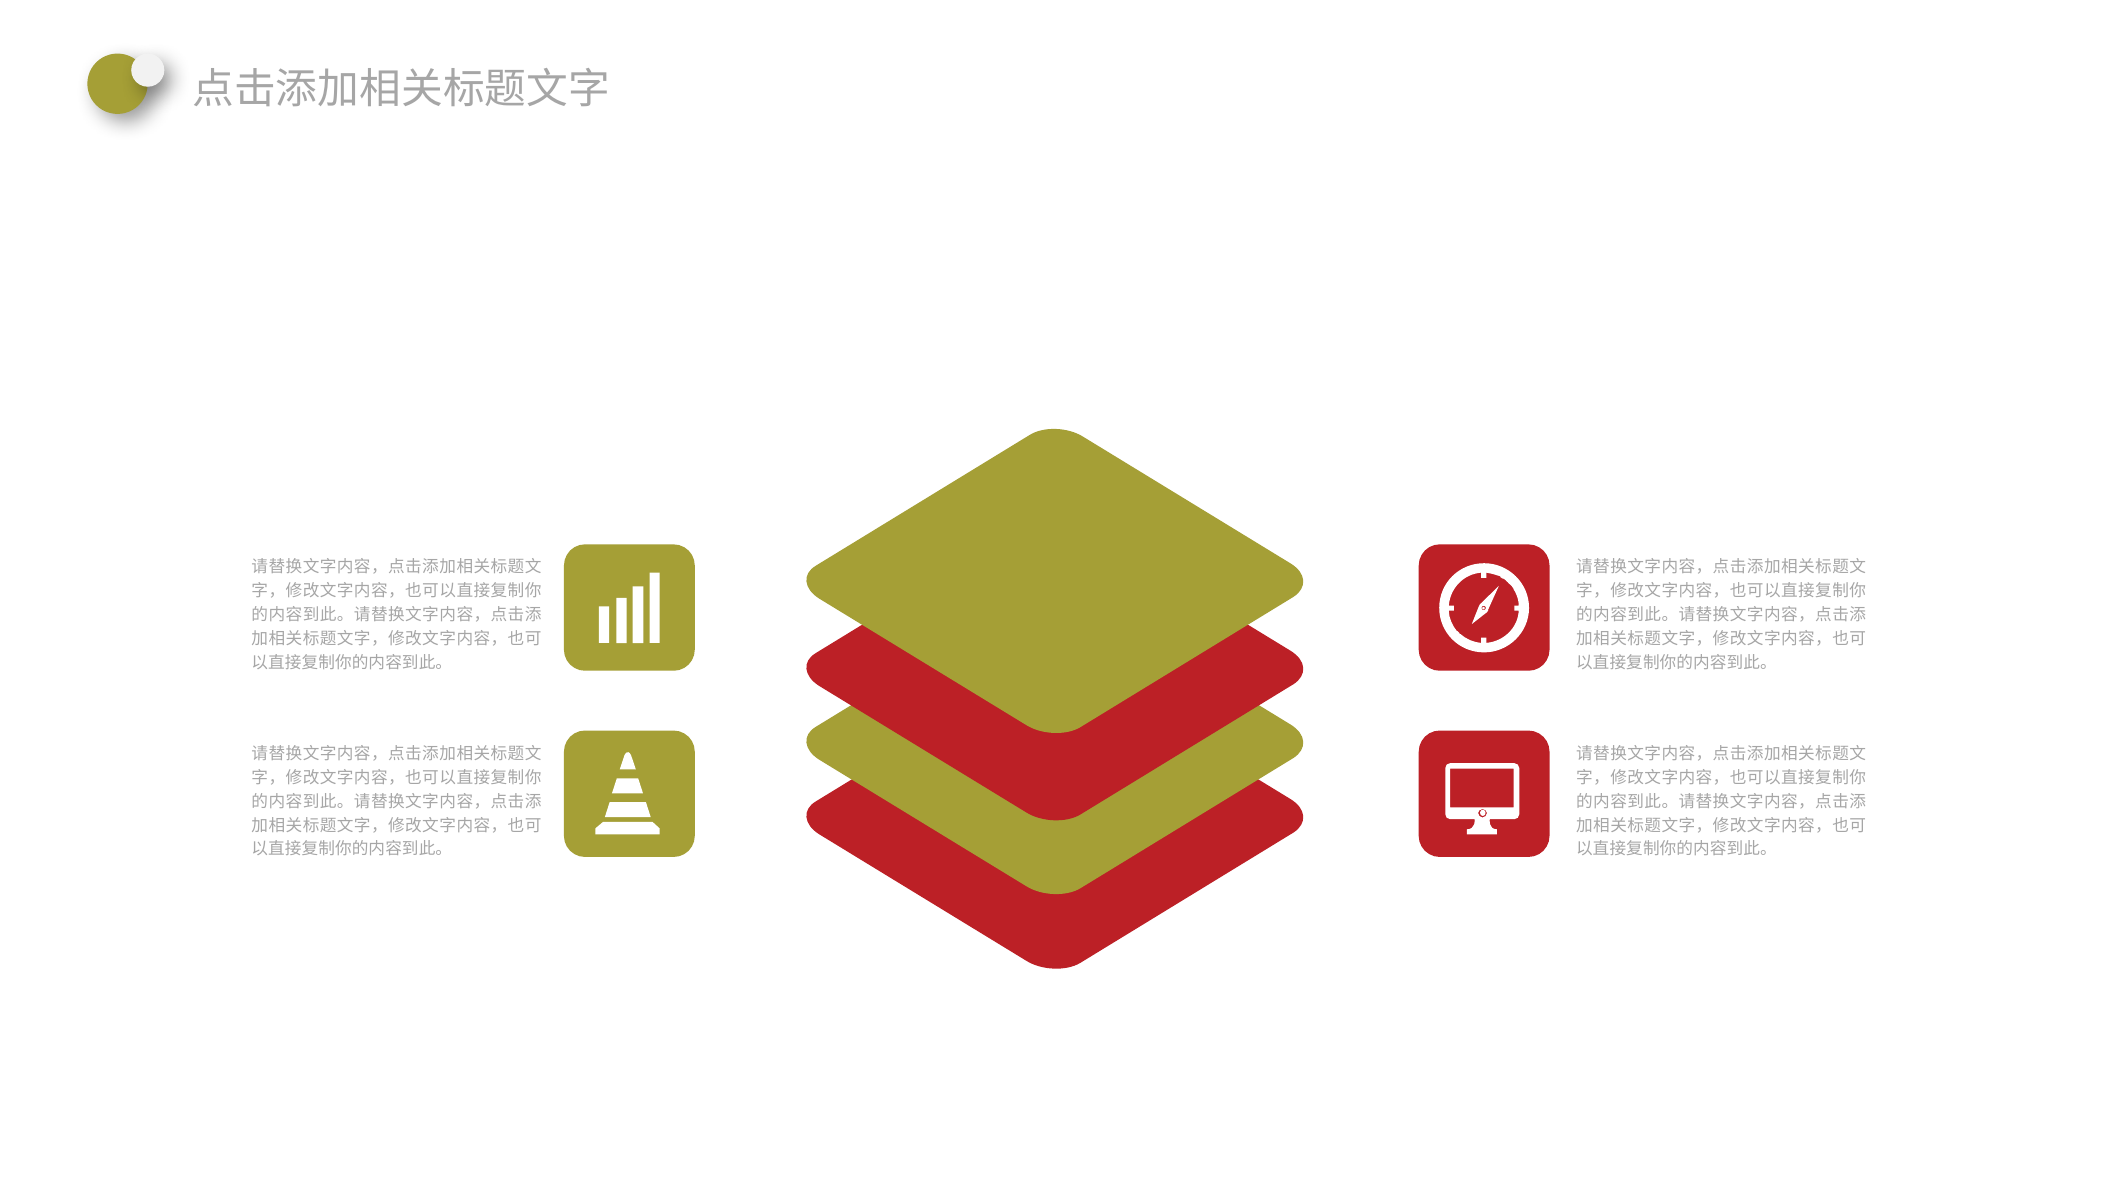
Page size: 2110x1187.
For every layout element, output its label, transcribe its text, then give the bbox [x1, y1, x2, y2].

text_box [1417, 729, 1551, 858]
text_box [1439, 563, 1530, 653]
text_box 请替换文字内容，点击添加相关标题文字，修改文字内容，也可以直接复制你的内容到此。请替换文字内容，点击添加相关标题文字，修改文字内容，也可以直接复制你的内容到此。 [1576, 738, 1867, 859]
text_box [562, 729, 696, 858]
text_box [604, 802, 651, 818]
text_box [1417, 543, 1551, 672]
text_box [562, 543, 696, 672]
text_box [806, 780, 1304, 969]
text_box 请替换文字内容，点击添加相关标题文字，修改文字内容，也可以直接复制你的内容到此。请替换文字内容，点击添加相关标题文字，修改文字内容，也可以直接复制你的内容到此。 [251, 738, 542, 859]
text_box [806, 625, 1304, 821]
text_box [1445, 763, 1520, 835]
text_box [130, 52, 166, 88]
text_box [86, 52, 142, 115]
text_box [806, 428, 1304, 733]
text_box [611, 778, 643, 794]
text_box [806, 705, 1304, 895]
text_box 请替换文字内容，点击添加相关标题文字，修改文字内容，也可以直接复制你的内容到此。请替换文字内容，点击添加相关标题文字，修改文字内容，也可以直接复制你的内容到此。 [1576, 552, 1867, 672]
text_box [595, 821, 660, 835]
text_box [619, 752, 636, 770]
text_box 请替换文字内容，点击添加相关标题文字，修改文字内容，也可以直接复制你的内容到此。请替换文字内容，点击添加相关标题文字，修改文字内容，也可以直接复制你的内容到此。 [251, 552, 542, 672]
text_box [598, 572, 660, 644]
text_box 点击添加相关标题文字 [176, 53, 680, 114]
